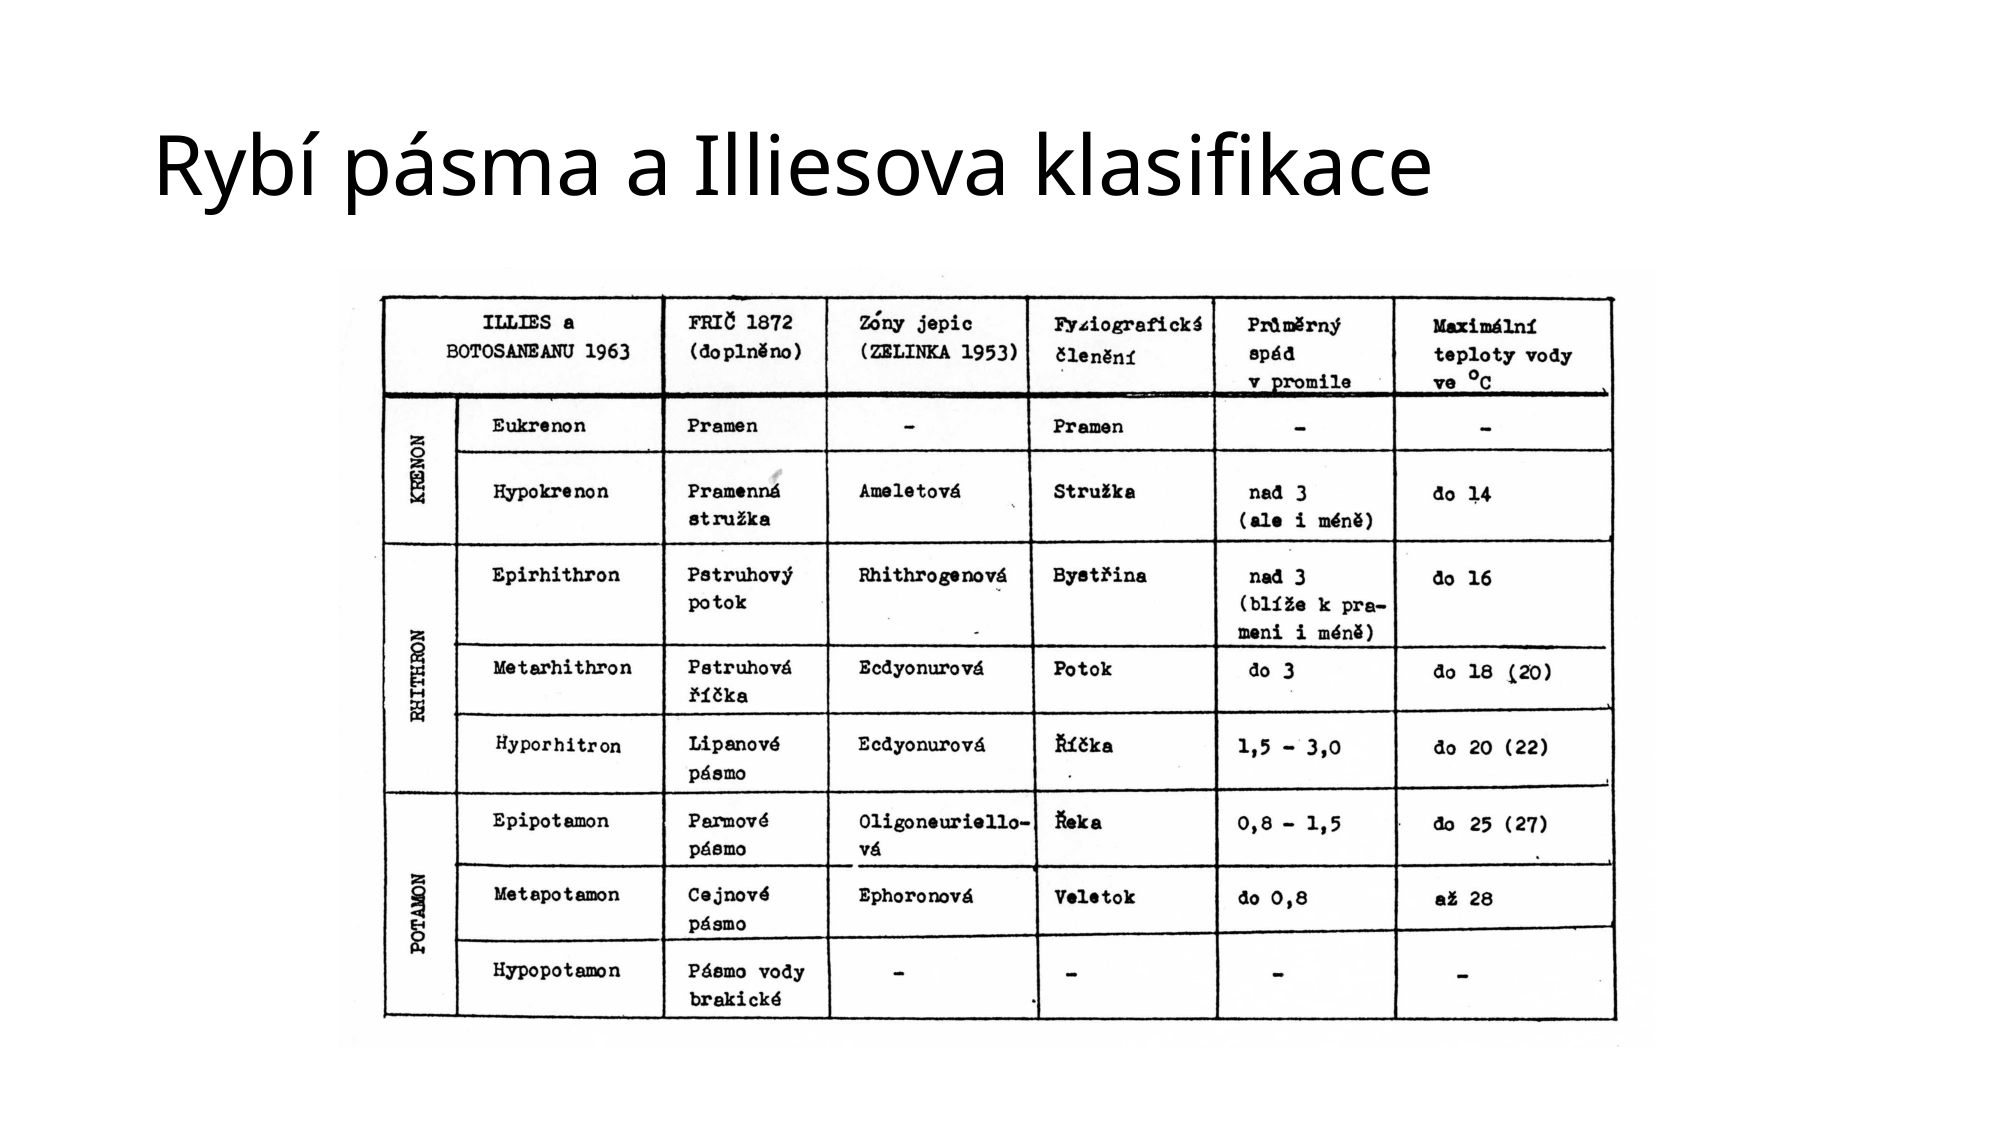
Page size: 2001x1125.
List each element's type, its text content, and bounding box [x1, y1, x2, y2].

picture [338, 267, 1656, 1048]
title Rybí pásma a Illiesova klasifikace [137, 59, 1863, 278]
